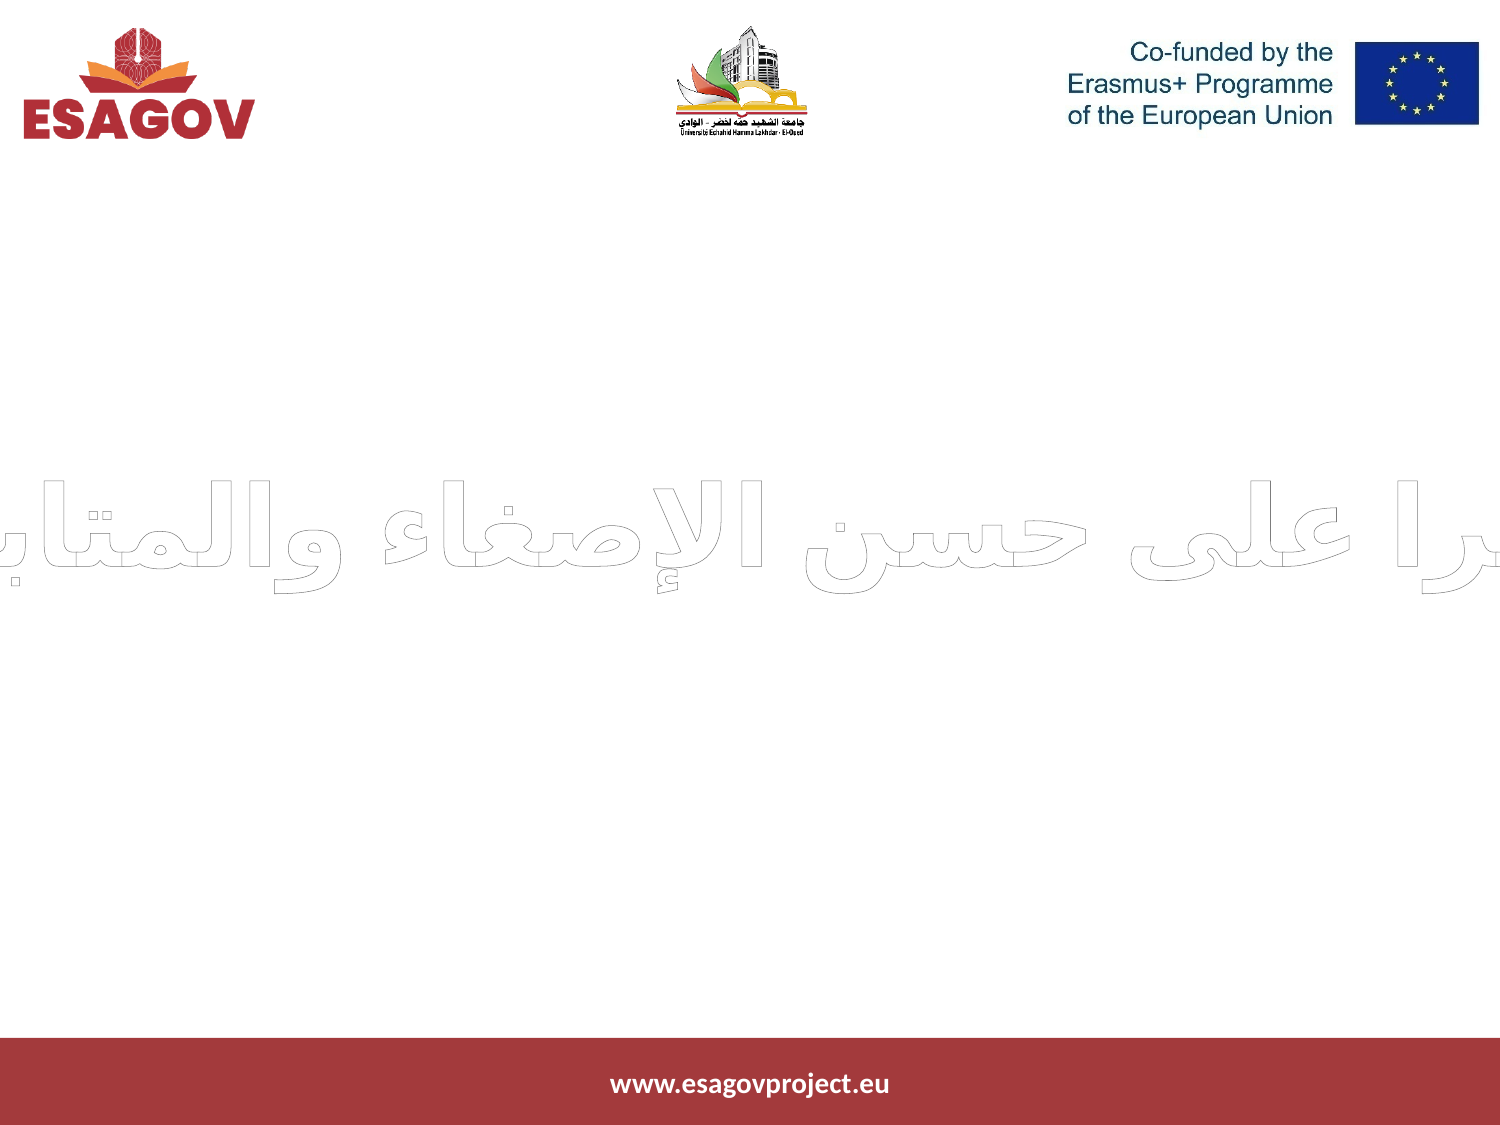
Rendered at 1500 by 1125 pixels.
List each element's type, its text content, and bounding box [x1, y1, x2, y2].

picture [23, 28, 255, 139]
text_box شكرا على حسن الإصغاء والمتابعة [0, 446, 1500, 597]
picture [1043, 17, 1500, 148]
picture [655, 18, 837, 173]
